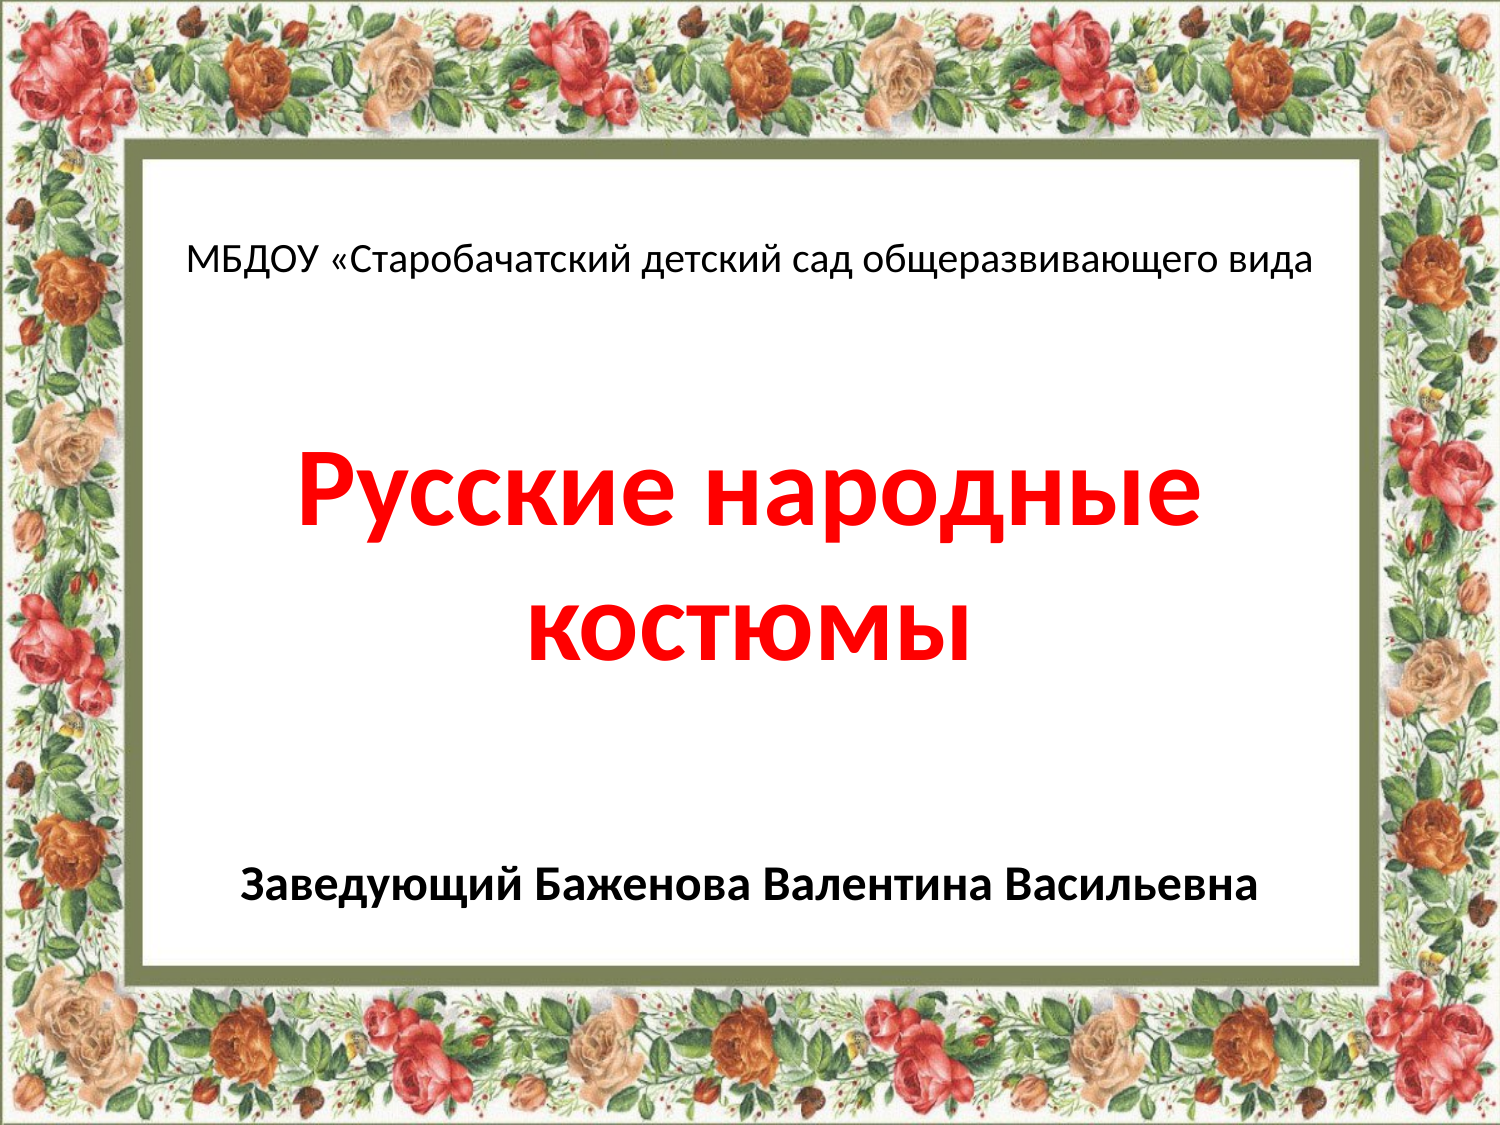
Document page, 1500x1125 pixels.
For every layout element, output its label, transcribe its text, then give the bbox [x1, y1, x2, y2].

title МБДОУ «Старобачатский детский сад общеразвивающего вида [112, 160, 1388, 350]
picture [0, 0, 1500, 1125]
subtitle Русские народные костюмы Заведующий Баженова Валентина Васильевна [225, 302, 1275, 925]
